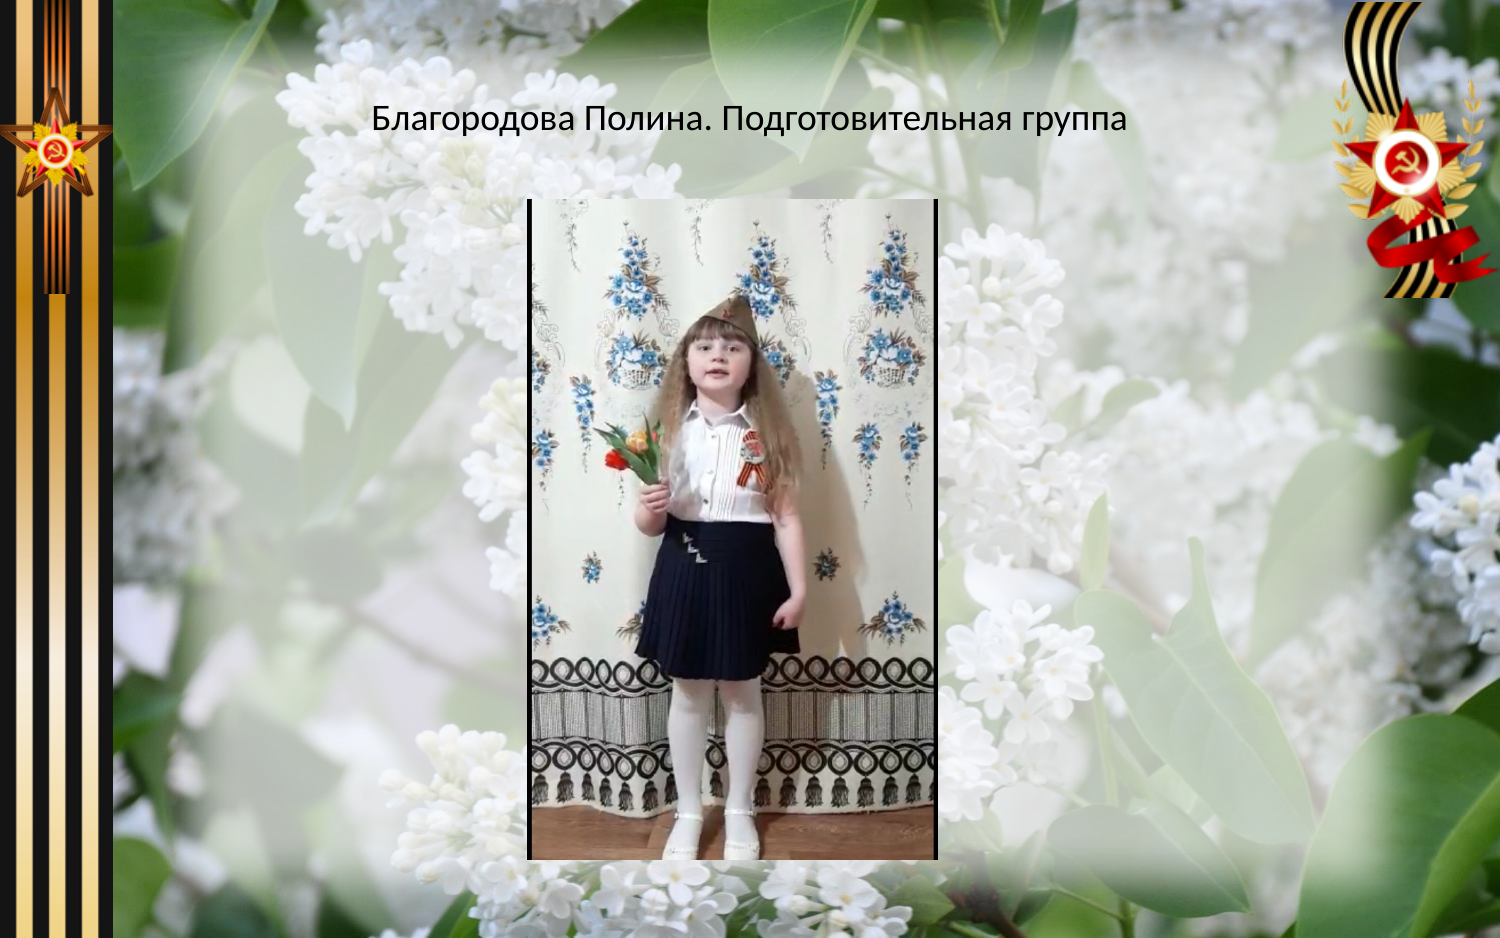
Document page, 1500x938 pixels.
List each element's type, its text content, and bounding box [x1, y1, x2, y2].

title Благородова Полина. Подготовительная группа [75, 37, 1425, 194]
picture [0, 0, 1500, 938]
